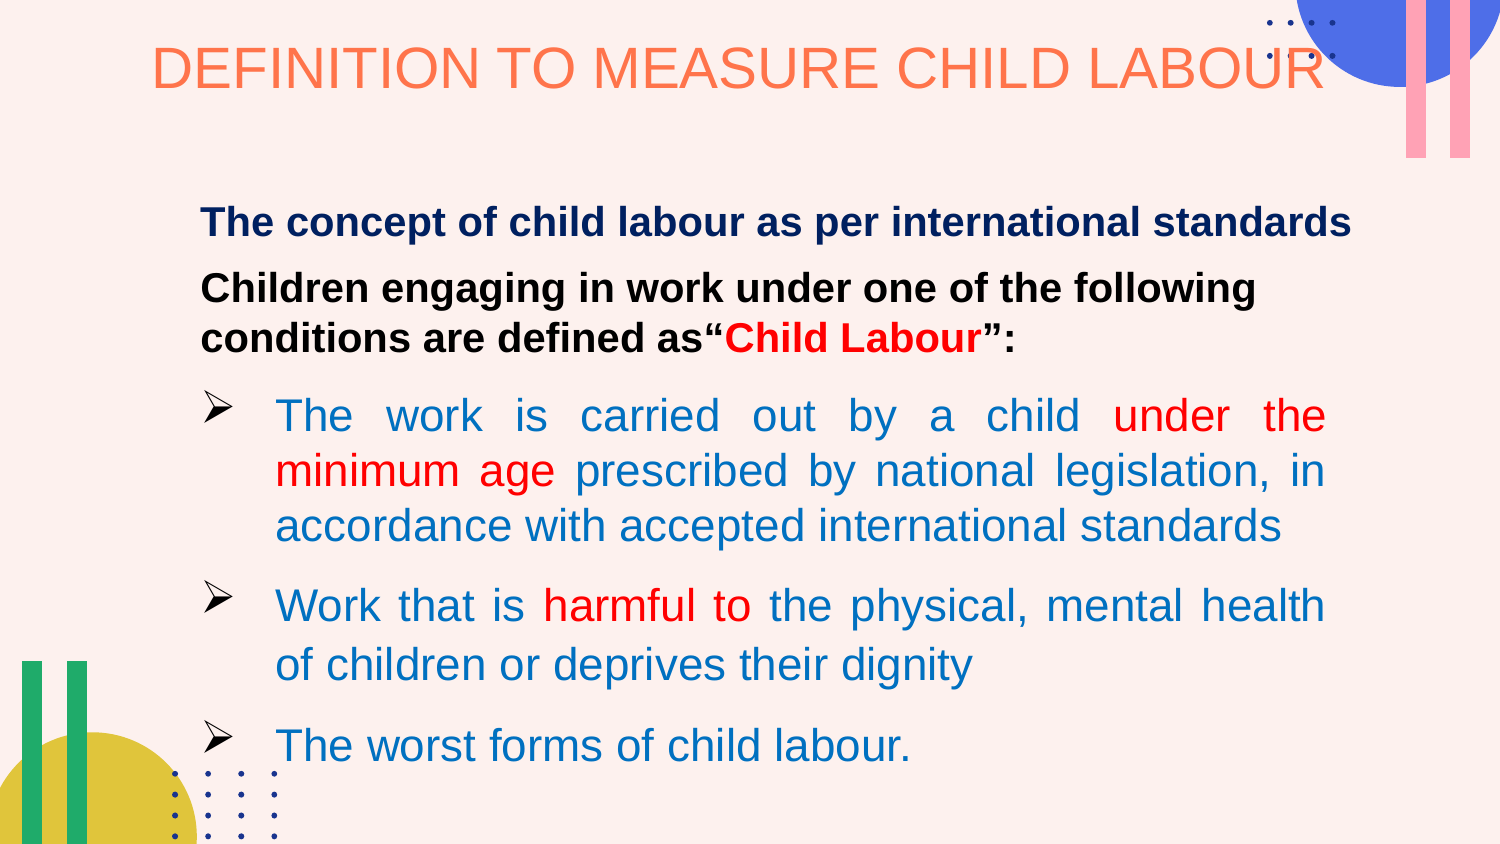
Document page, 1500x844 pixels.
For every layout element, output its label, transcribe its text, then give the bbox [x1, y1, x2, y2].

text_box The concept of child labour as per international standards [185, 187, 1500, 253]
text_box Children engaging in work under one of the following conditions are defined as“Child Labour”: The work is carried out by a child under the minimum age prescribed by national legislation, in accordance with accepted international standards Work that is harmful to the physical, mental health of children or deprives their dignity The worst forms of child labour. [185, 253, 1342, 778]
title DEFINITION TO MEASURE CHILD LABOUR [107, 15, 1372, 109]
